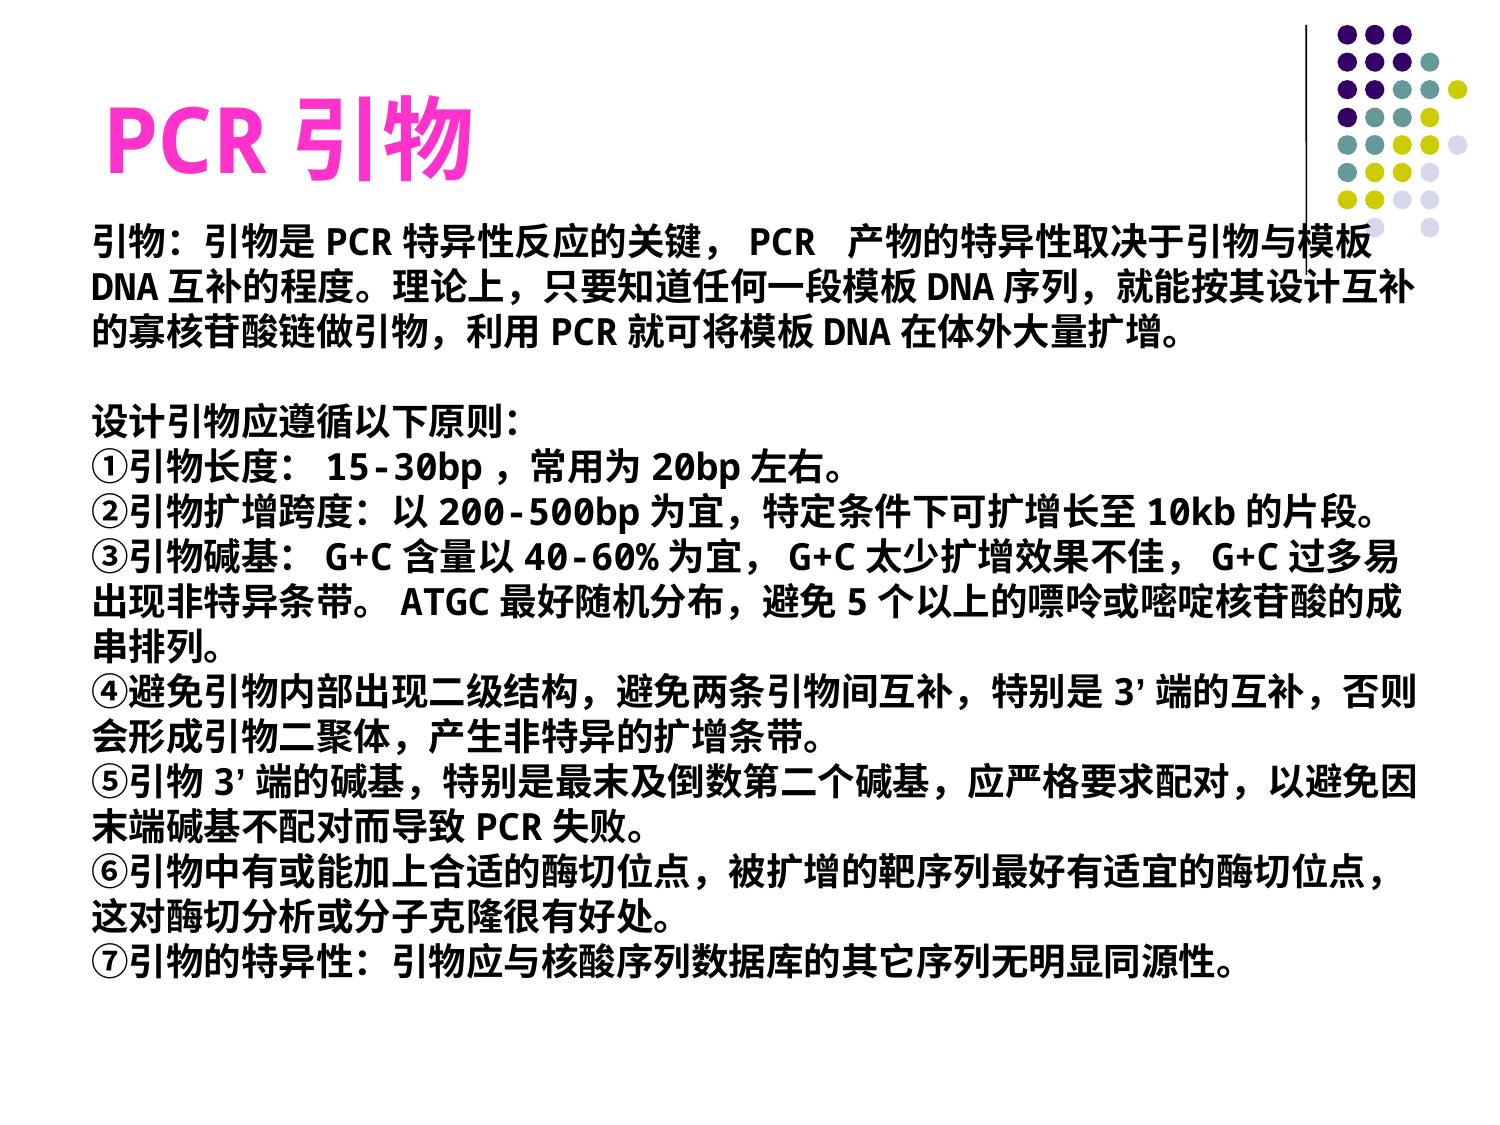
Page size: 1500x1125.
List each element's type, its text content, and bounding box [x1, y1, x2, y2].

text_box PCR引物 [88, 42, 1330, 210]
text_box 引物：引物是PCR特异性反应的关键，PCR 产物的特异性取决于引物与模板DNA互补的程度。理论上，只要知道任何一段模板DNA序列，就能按其设计互补的寡核苷酸链做引物，利用PCR就可将模板DNA在体外大量扩增。 设计引物应遵循以下原则： ①引物长度：15-30bp，常用为20bp左右。 ②引物扩增跨度：以200-500bp为宜，特定条件下可扩增长至10kb的片段。 ③引物碱基：G+C含量以40-60%为宜，G+C太少扩增效果不佳，G+C过多易出现非特异条带。ATGC最好随机分布，避免5个以上的嘌呤或嘧啶核苷酸的成串排列。 ④避免引物内部出现二级结构，避免两条引物间互补，特别是3’端的互补，否则会形成引物二聚体，产生非特异的扩增条带。 ⑤引物3’端的碱基，特别是最末及倒数第二个碱基，应严格要求配对，以避免因末端碱基不配对而导致PCR失败。 ⑥引物中有或能加上合适的酶切位点，被扩增的靶序列最好有适宜的酶切位点，这对酶切分析或分子克隆很有好处。 ⑦引物的特异性：引物应与核酸序列数据库的其它序列无明显同源性。 [76, 210, 1447, 1081]
